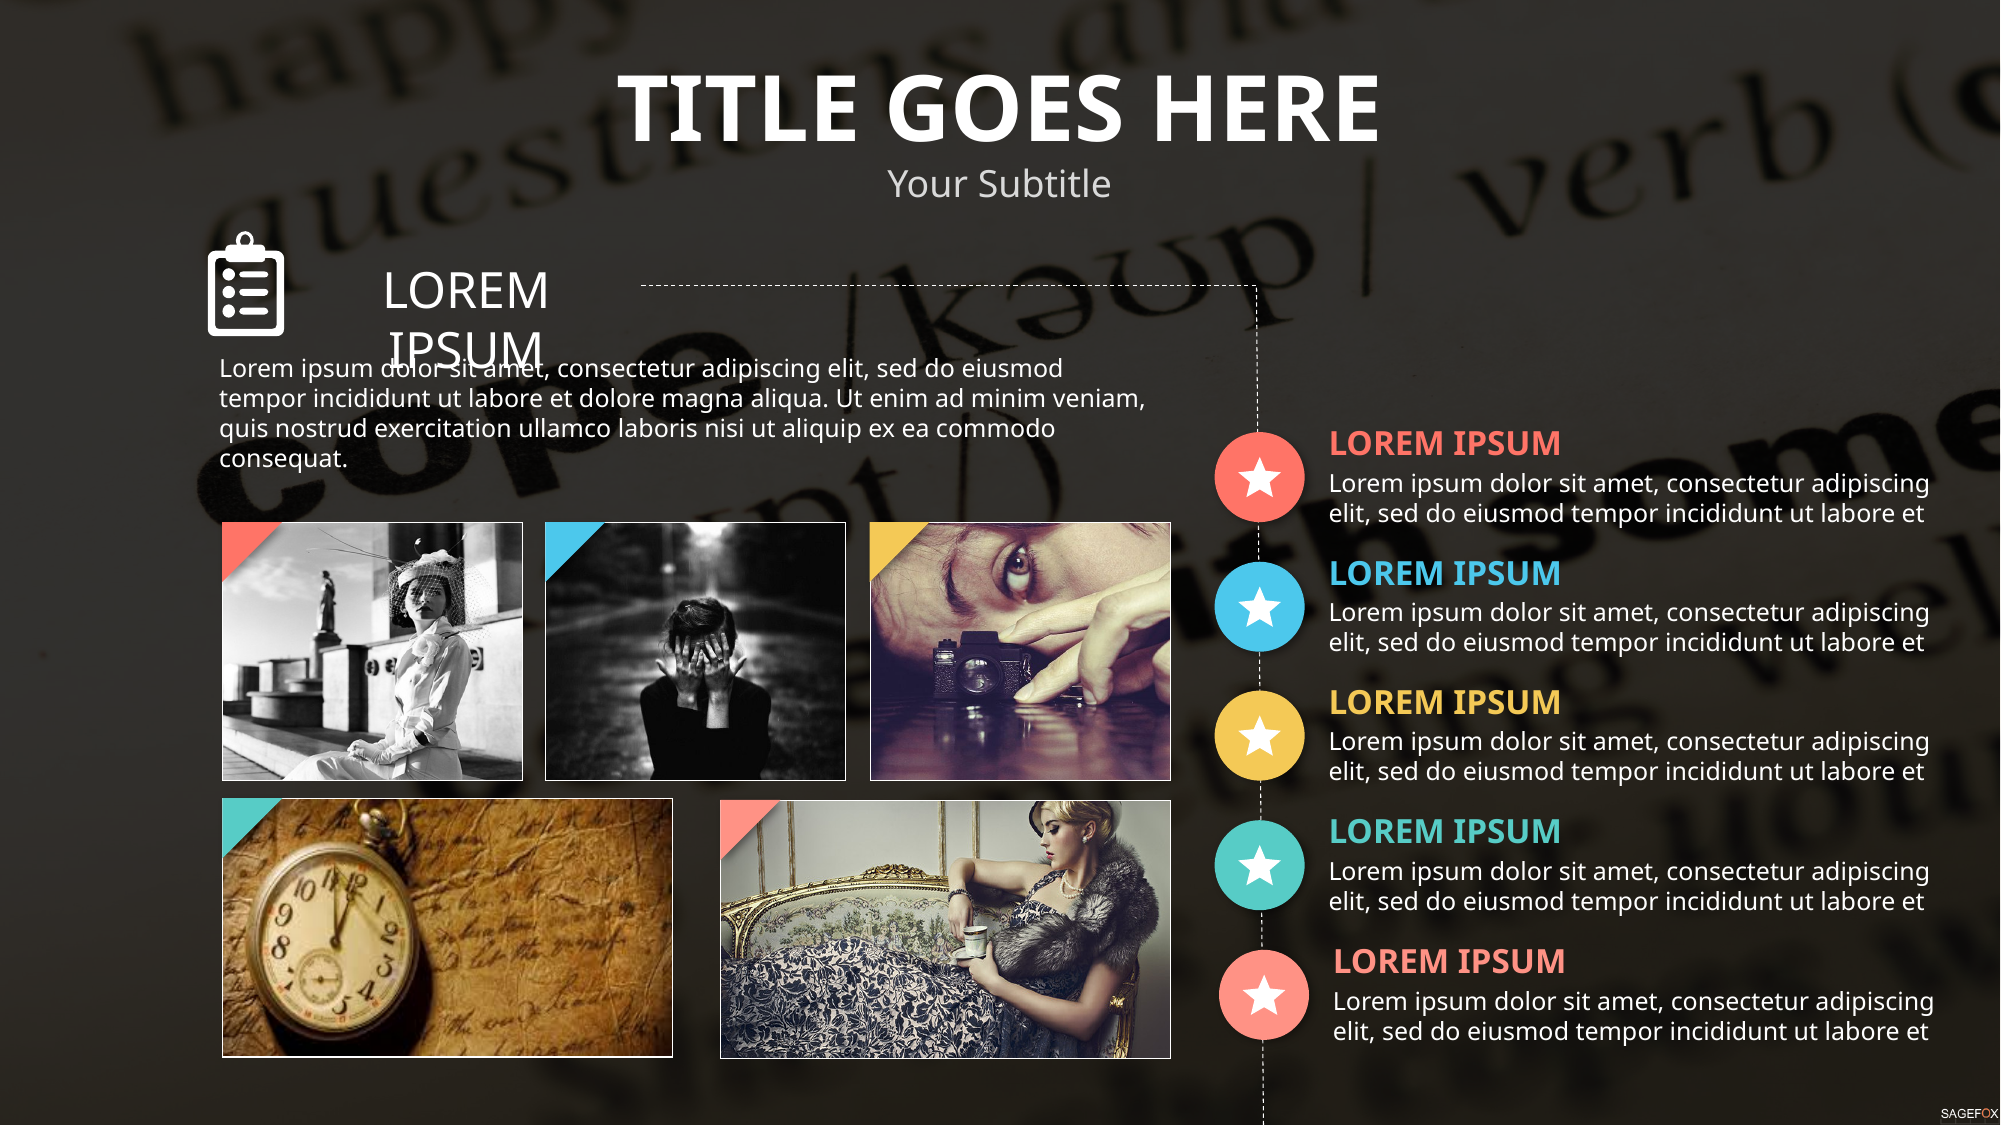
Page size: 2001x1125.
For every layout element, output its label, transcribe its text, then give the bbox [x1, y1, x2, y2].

text_box [868, 521, 933, 585]
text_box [1214, 561, 1305, 652]
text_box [1256, 911, 1264, 949]
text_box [1214, 432, 1305, 523]
text_box LOREM IPSUM [292, 250, 642, 344]
text_box LOREM IPSUM Lorem ipsum dolor sit amet, consectetur adipiscing elit, sed do eiusmod tempor incididunt ut labore et [1318, 417, 1953, 533]
text_box [719, 798, 783, 863]
text_box [221, 797, 285, 861]
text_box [1214, 690, 1305, 781]
text_box TITLE GOES HERE Your Subtitle [548, 42, 1452, 212]
text_box LOREM IPSUM Lorem ipsum dolor sit amet, consectetur adipiscing elit, sed do eiusmod tempor incididunt ut labore et [1318, 675, 1953, 791]
text_box LOREM IPSUM Lorem ipsum dolor sit amet, consectetur adipiscing elit, sed do eiusmod tempor incididunt ut labore et [1318, 805, 1953, 921]
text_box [1256, 523, 1264, 561]
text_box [1256, 652, 1264, 690]
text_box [1218, 949, 1309, 1040]
text_box [544, 521, 608, 585]
picture [0, 0, 2001, 1125]
text_box [869, 521, 1171, 782]
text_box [1214, 820, 1305, 911]
text_box LOREM IPSUM Lorem ipsum dolor sit amet, consectetur adipiscing elit, sed do eiusmod tempor incididunt ut labore et [1318, 546, 1953, 662]
text_box Lorem ipsum dolor sit amet, consectetur adipiscing elit, sed do eiusmod tempor incididunt ut labore et dolore magna aliqua. Ut enim ad minim veniam, quis nostrud exercitation ullamco laboris nisi ut aliquip ex ea commodo consequat. [204, 344, 1168, 480]
text_box [221, 521, 523, 782]
text_box [221, 798, 673, 1058]
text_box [1256, 1040, 1264, 1125]
text_box LOREM IPSUM Lorem ipsum dolor sit amet, consectetur adipiscing elit, sed do eiusmod tempor incididunt ut labore et [1322, 935, 1958, 1050]
text_box [545, 521, 847, 782]
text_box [1256, 781, 1264, 820]
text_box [1256, 287, 1264, 432]
text_box [719, 799, 1171, 1060]
text_box [221, 521, 285, 585]
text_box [207, 231, 285, 337]
